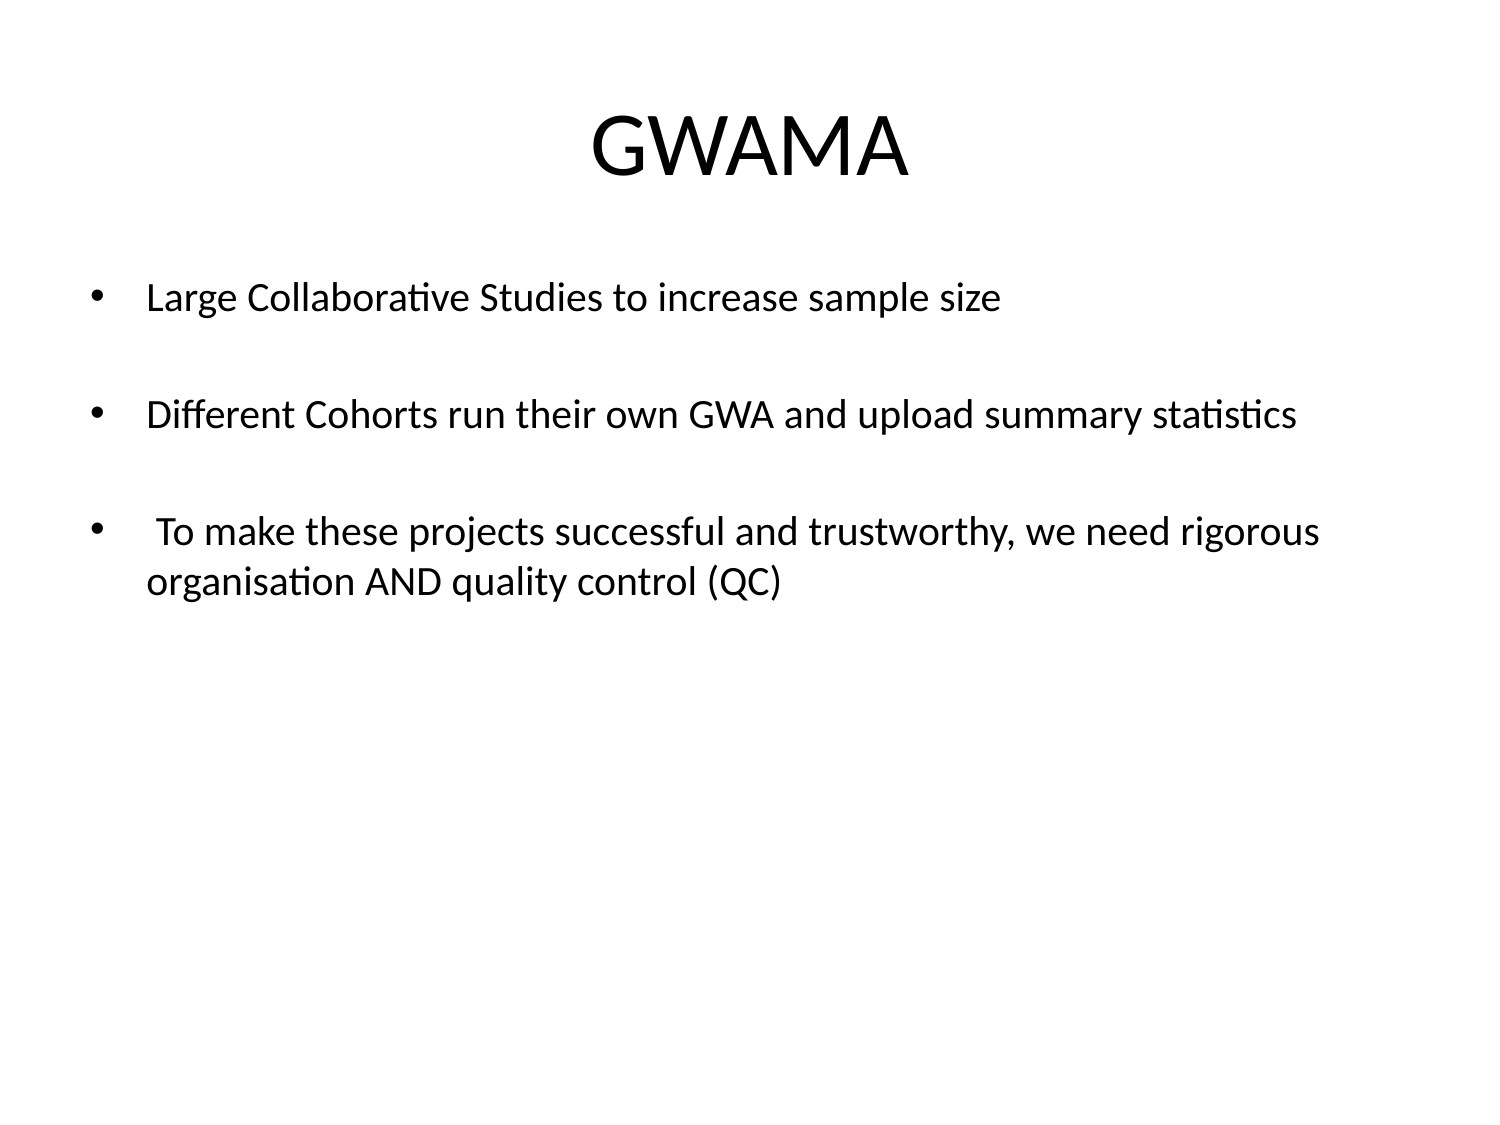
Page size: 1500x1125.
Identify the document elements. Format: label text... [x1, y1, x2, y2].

title GWAMA [75, 45, 1425, 233]
list Large Collaborative Studies to increase sample size Different Cohorts run their own GWA and upload summary statistics To make these projects successful and trustworthy, we need rigorous organisation AND quality control (QC) [75, 262, 1425, 1005]
